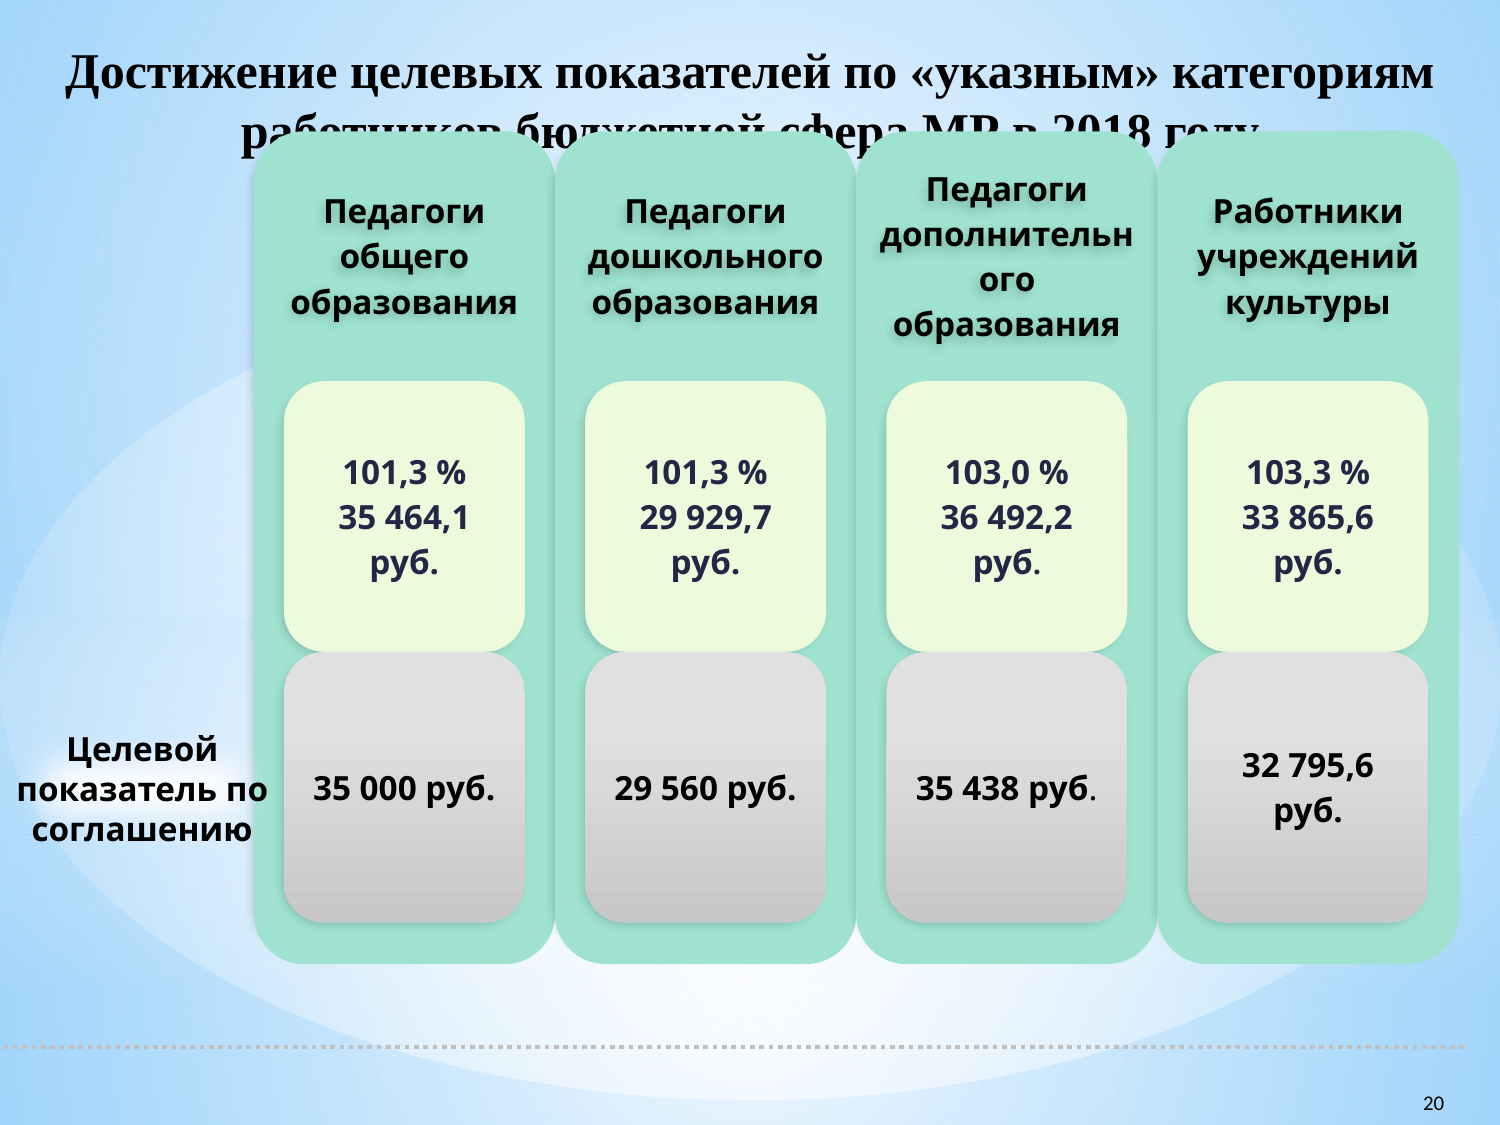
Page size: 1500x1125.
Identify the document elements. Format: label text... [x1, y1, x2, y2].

table_cell Строительство станции 2-го подъема в п. Сокол [55, 769, 228, 807]
table_cell 1 000,0 [68, 778, 216, 797]
title Достижение целевых показателей по «указным» категориям работников бюджетной сфера МР в 2018 году [17, 31, 1483, 197]
table_cell Развитие молодежной политики [17, 745, 81, 837]
table_header Всего [61, 773, 223, 803]
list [253, 131, 1459, 965]
text_box 20 [1364, 1082, 1459, 1122]
